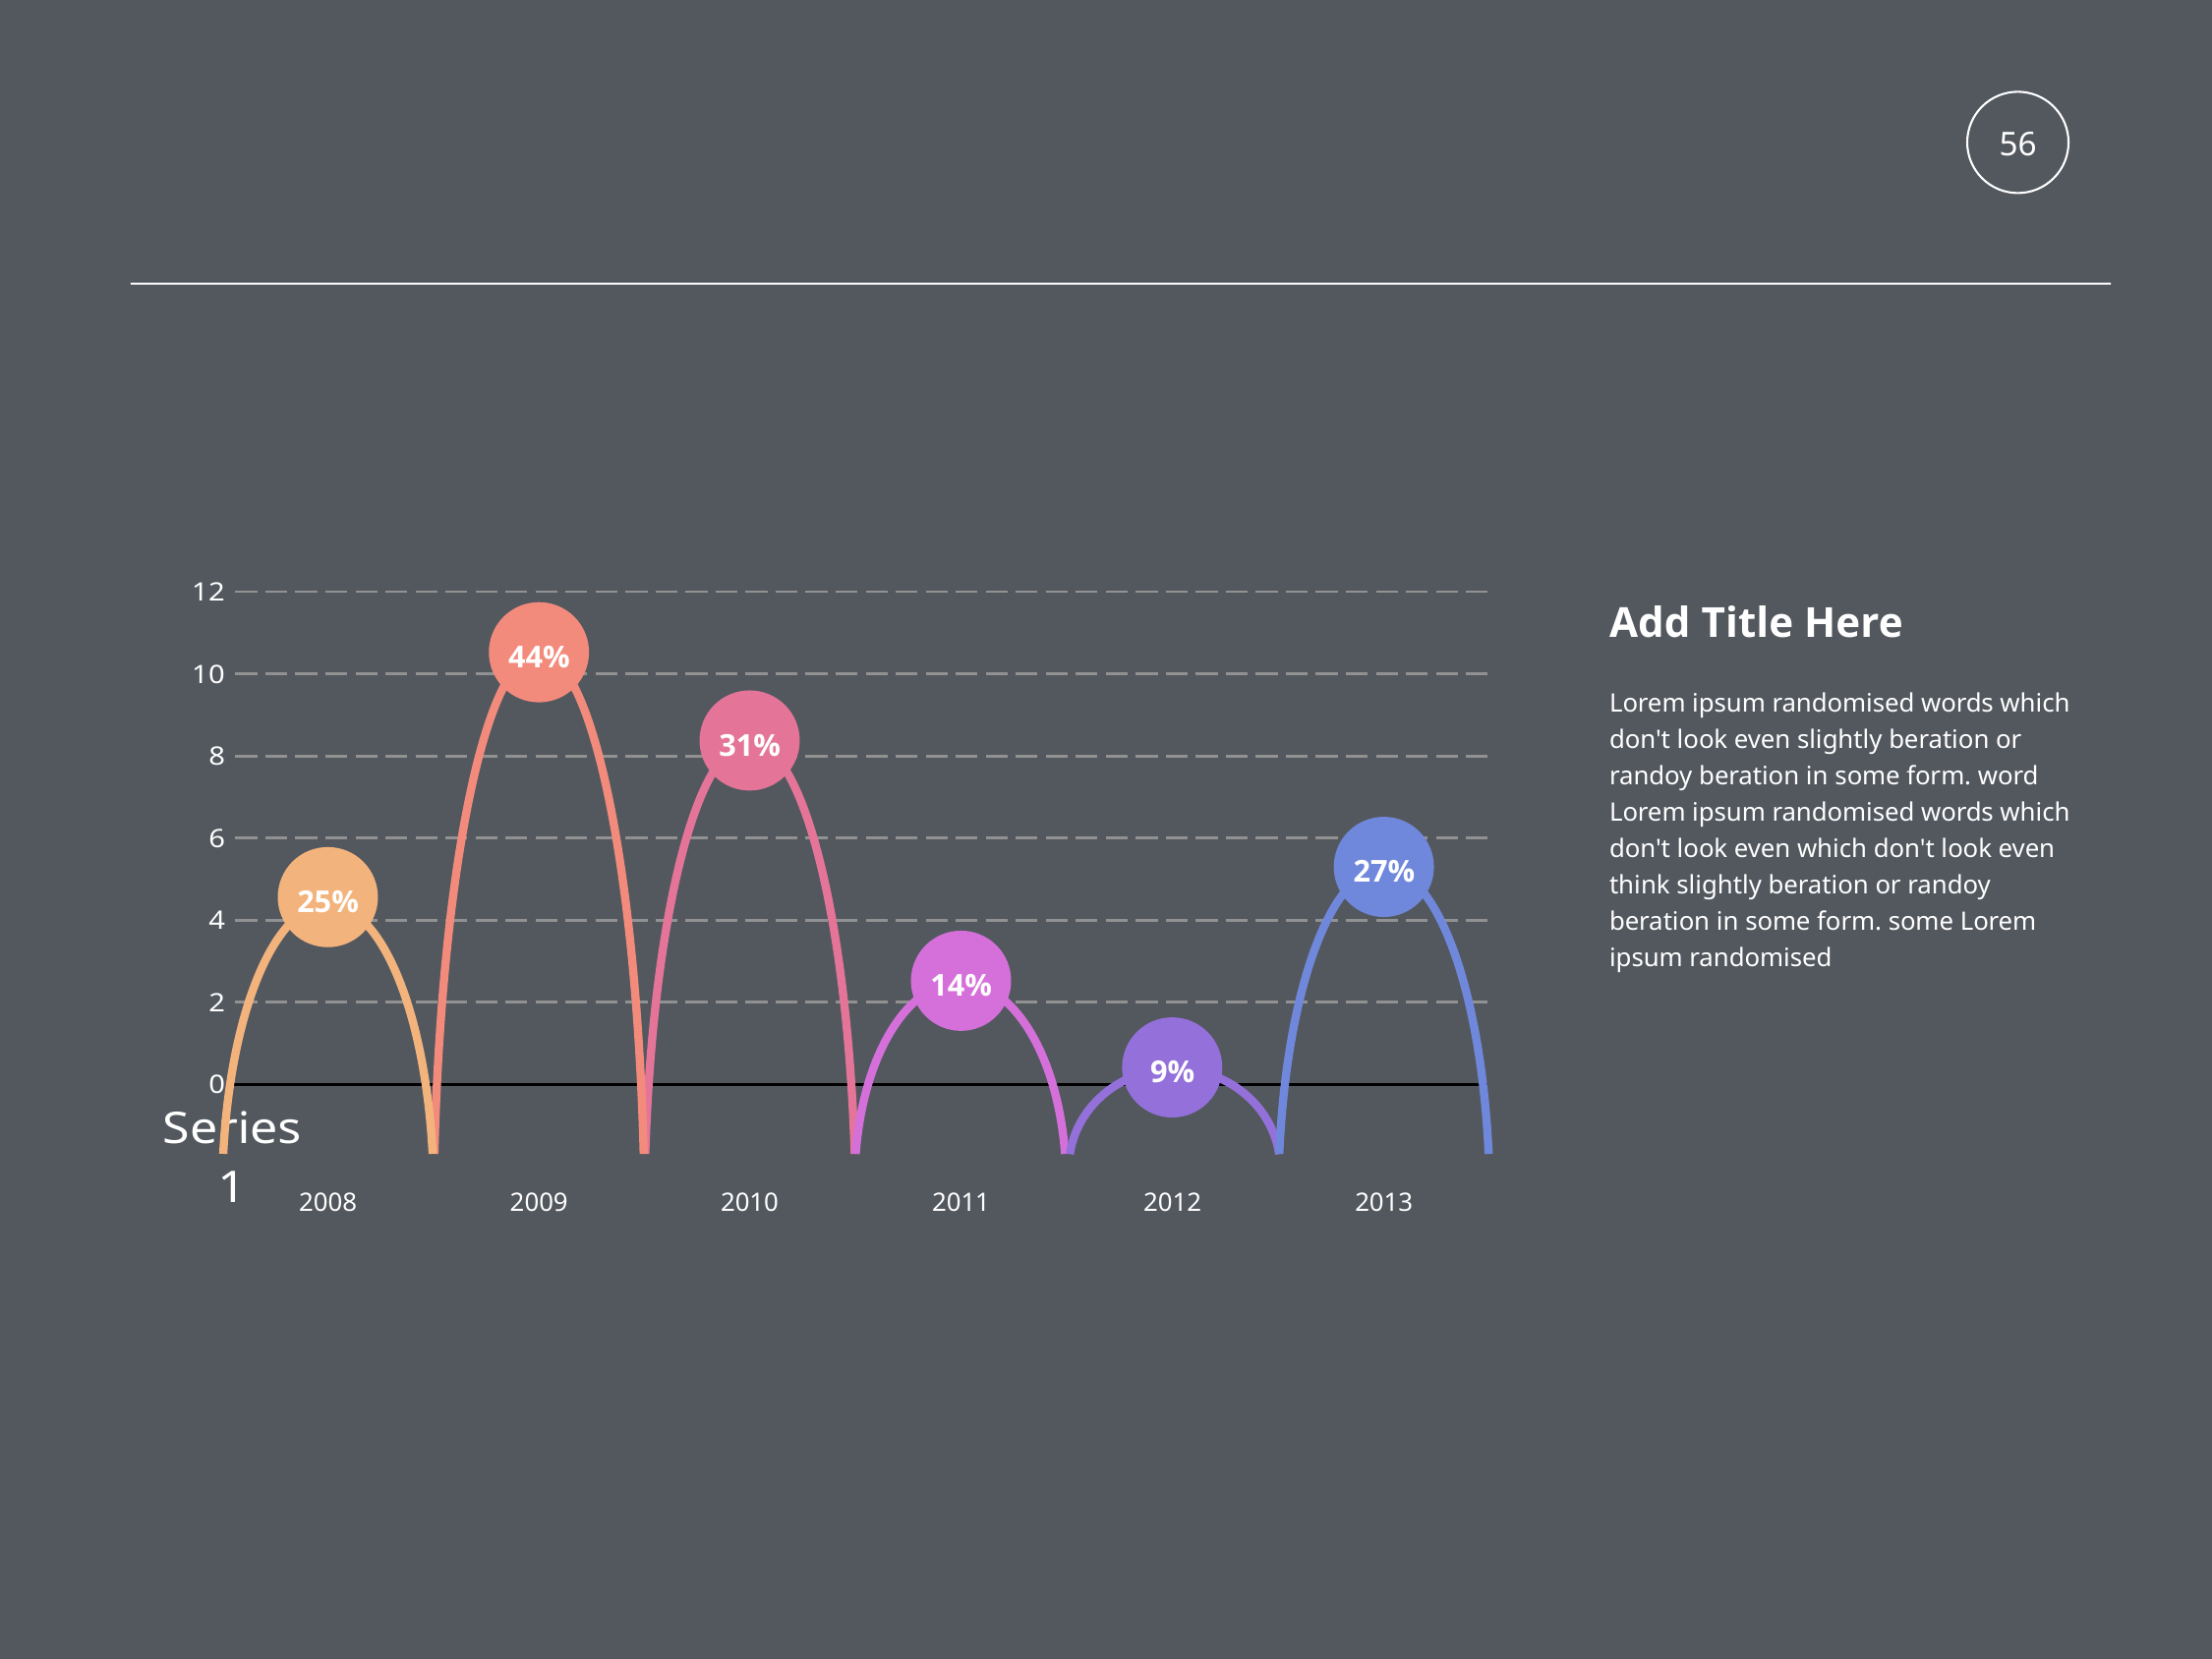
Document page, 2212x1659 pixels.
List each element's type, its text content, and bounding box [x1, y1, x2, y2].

text_box 2009 [498, 1215, 580, 1222]
text_box Lorem ipsum randomised words which don't look even slightly beration or randoy beration in some form. word Lorem ipsum randomised words which don't look even which don't look even think slightly beration or randoy beration in some form. some Lorem ipsum randomised [1610, 653, 2075, 1000]
text_box 2011 [920, 1215, 1002, 1222]
chart [93, 561, 1610, 1215]
text_box 2013 [1343, 1215, 1425, 1222]
text_box 2008 [287, 1215, 369, 1222]
text_box 2010 [709, 1215, 790, 1222]
text_box Add Title Here [1610, 595, 1957, 654]
slide_number 56 [1965, 86, 2070, 196]
text_box 2012 [1132, 1215, 1213, 1222]
